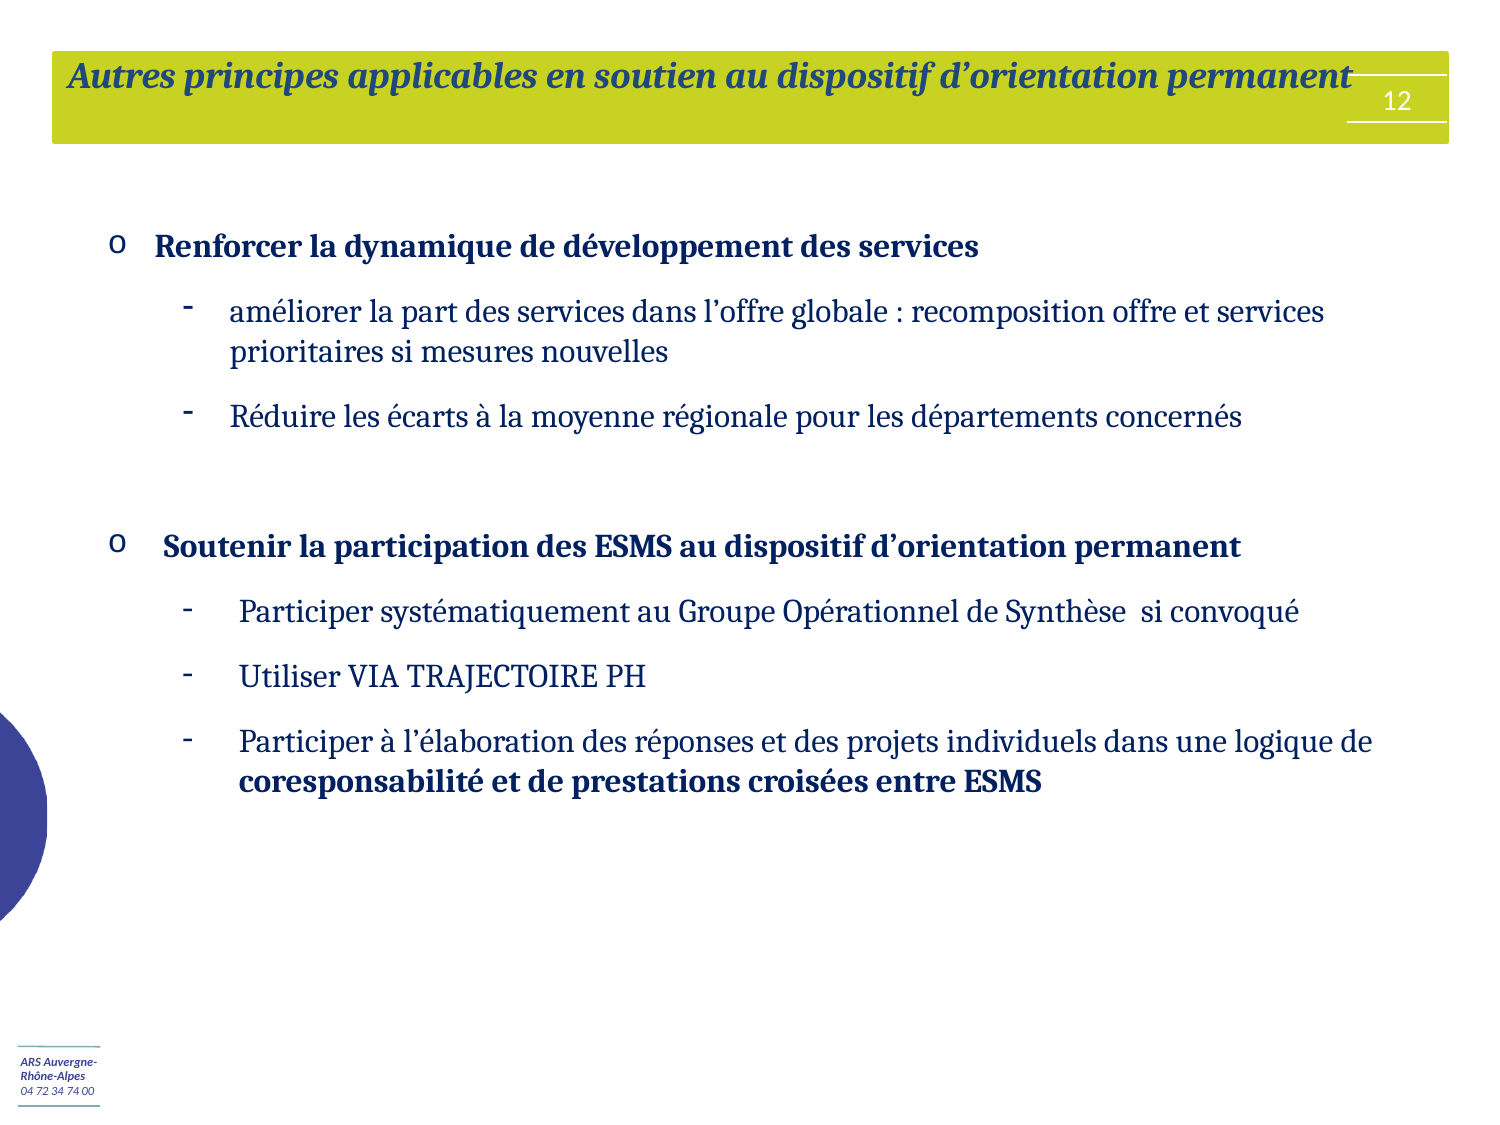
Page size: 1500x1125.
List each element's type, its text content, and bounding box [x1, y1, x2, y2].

text_box Autres principes applicables en soutien au dispositif d’orientation permanent [53, 43, 1436, 104]
text_box Renforcer la dynamique de développement des services améliorer la part des services dans l’offre globale : recomposition offre et services prioritaires si mesures nouvelles Réduire les écarts à la moyenne régionale pour les départements concernés Soutenir la participation des ESMS au dispositif d’orientation permanent Participer systématiquement au Groupe Opérationnel de Synthèse si convoqué Utiliser VIA TRAJECTOIRE PH Participer à l’élaboration des réponses et des projets individuels dans une logique de coresponsabilité et de prestations croisées entre ESMS [92, 152, 1471, 807]
slide_number 12 [1346, 73, 1447, 125]
picture [0, 680, 48, 953]
